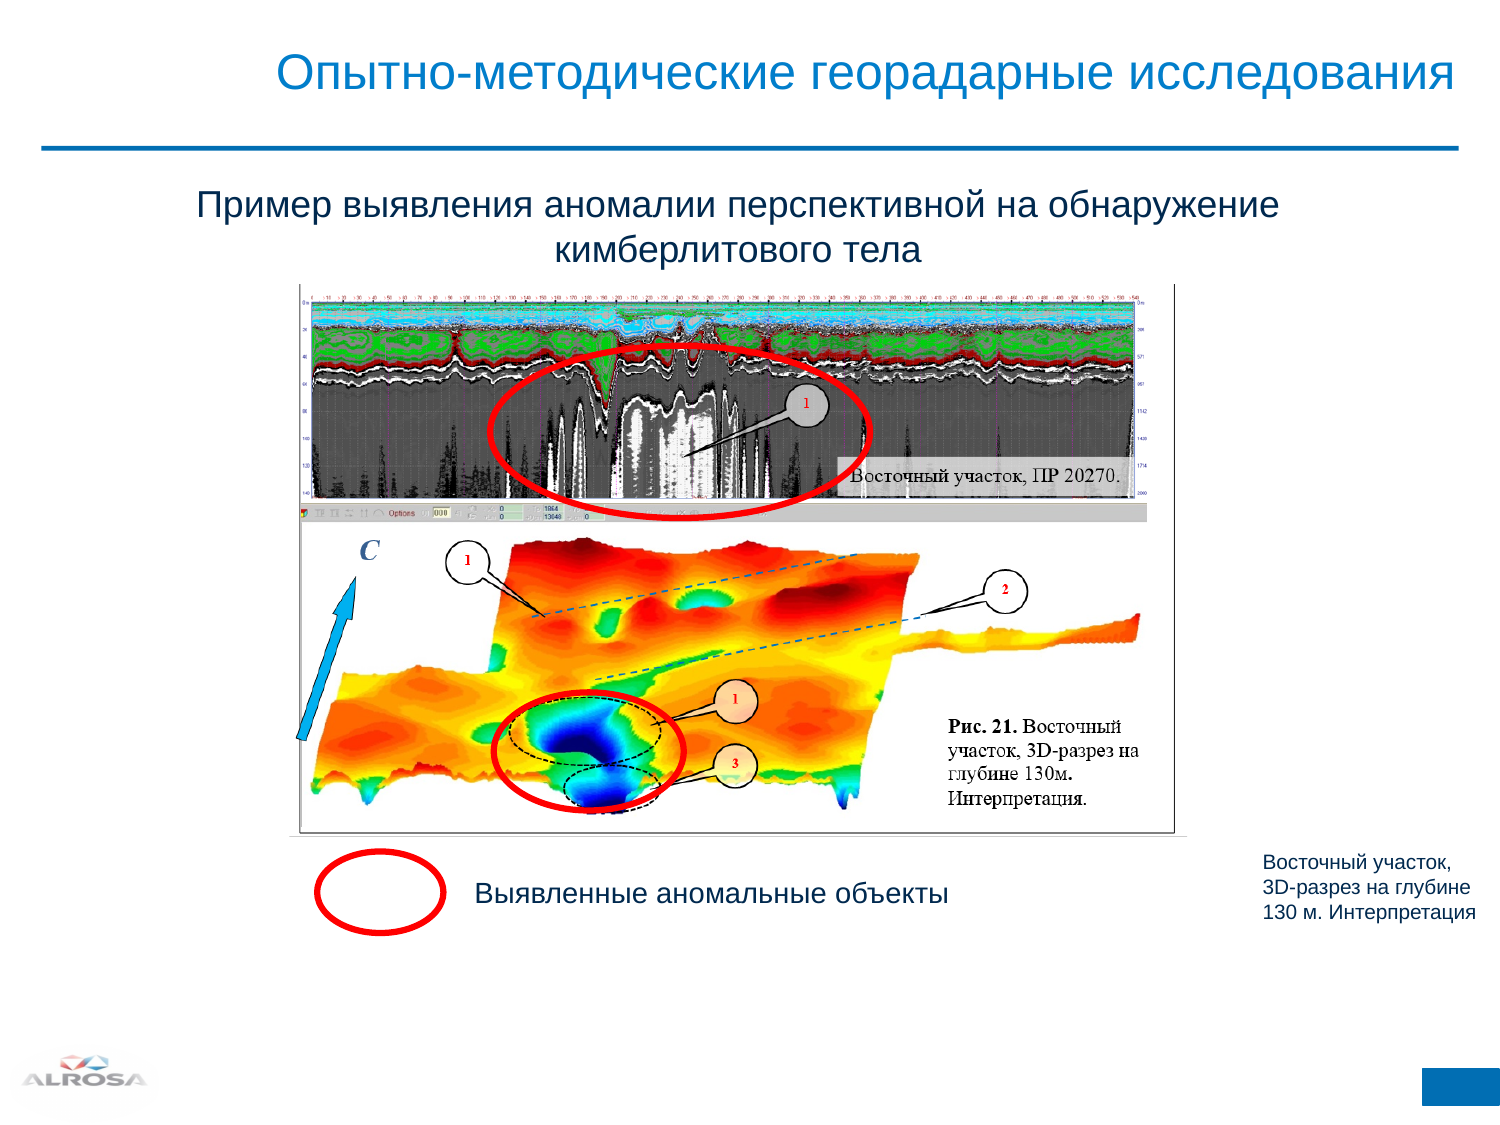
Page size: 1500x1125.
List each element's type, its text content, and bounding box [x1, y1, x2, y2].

text_box [315, 855, 446, 936]
picture [0, 1041, 172, 1125]
title Опытно-методические георадарные исследования [42, 0, 1471, 148]
text_box Выявленные аномальные объекты [459, 866, 1188, 917]
text_box Восточный участок, 3D-разрез на глубине 130 м. Интерпретация [1248, 841, 1500, 931]
text_box Пример выявления аномалии перспективной на обнаружение кимберлитового тела [41, 172, 1436, 278]
picture [288, 283, 1188, 846]
